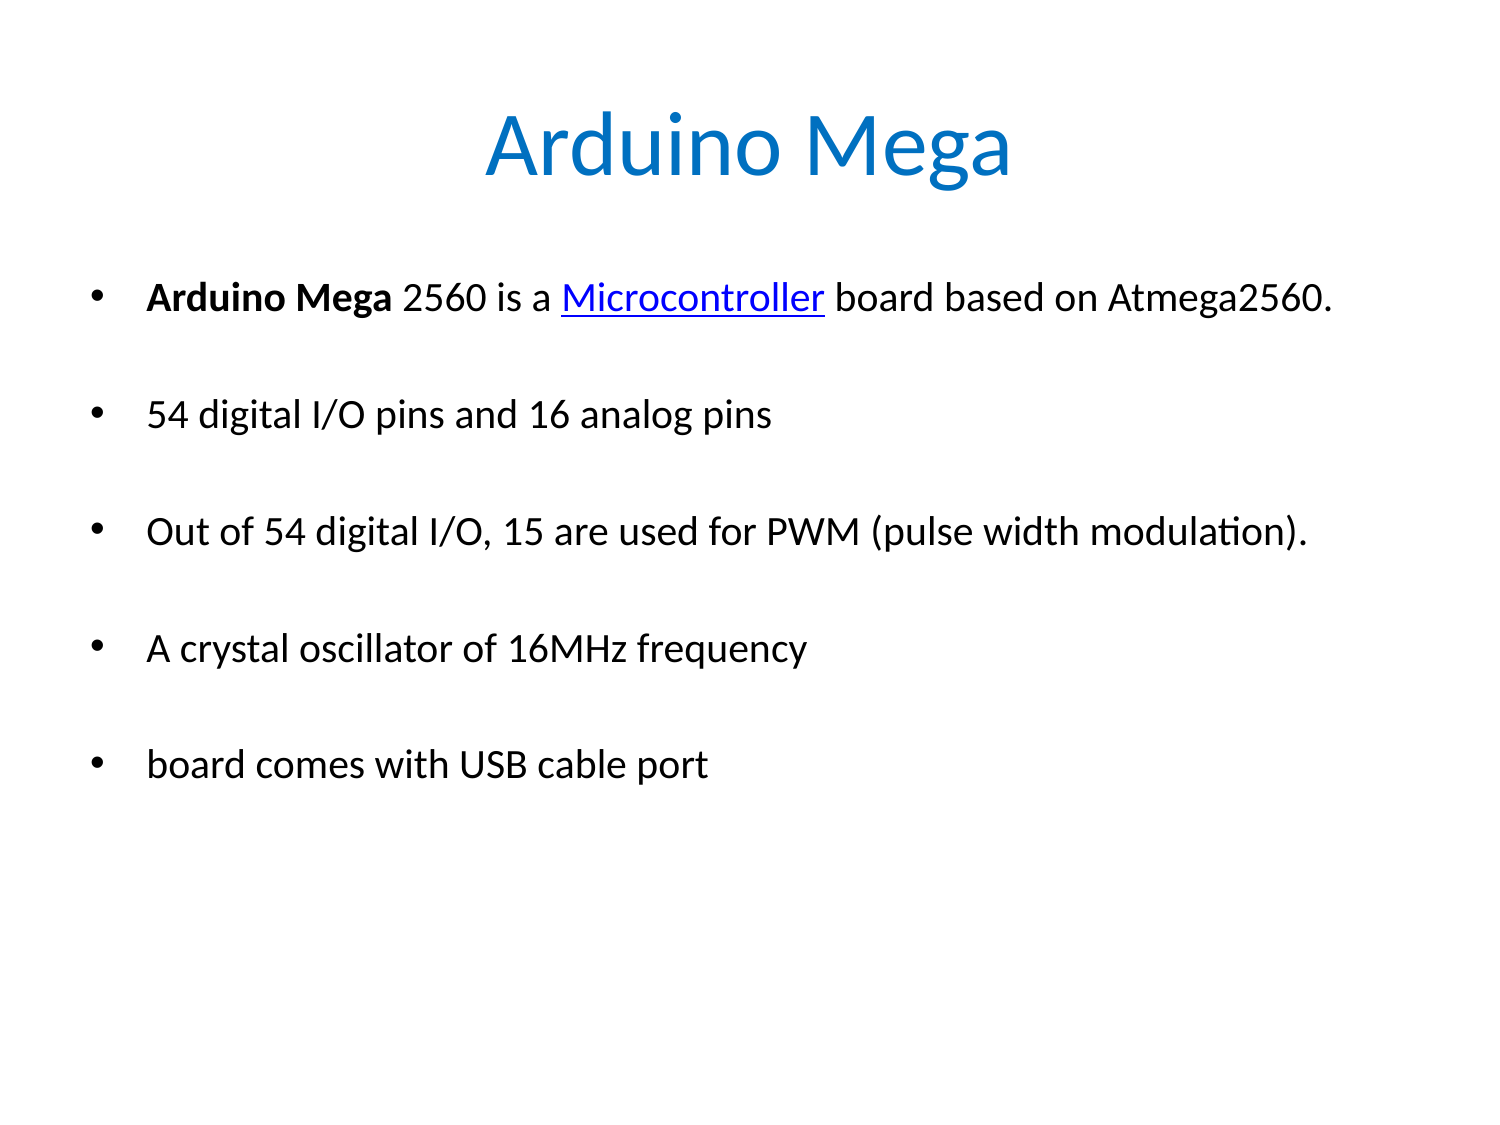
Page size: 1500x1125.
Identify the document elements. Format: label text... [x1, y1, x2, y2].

title Arduino Mega [75, 45, 1425, 233]
list Arduino Mega 2560 is a Microcontroller board based on Atmega2560. 54 digital I/O pins and 16 analog pins Out of 54 digital I/O, 15 are used for PWM (pulse width modulation). A crystal oscillator of 16MHz frequency board comes with USB cable port [75, 262, 1425, 1005]
